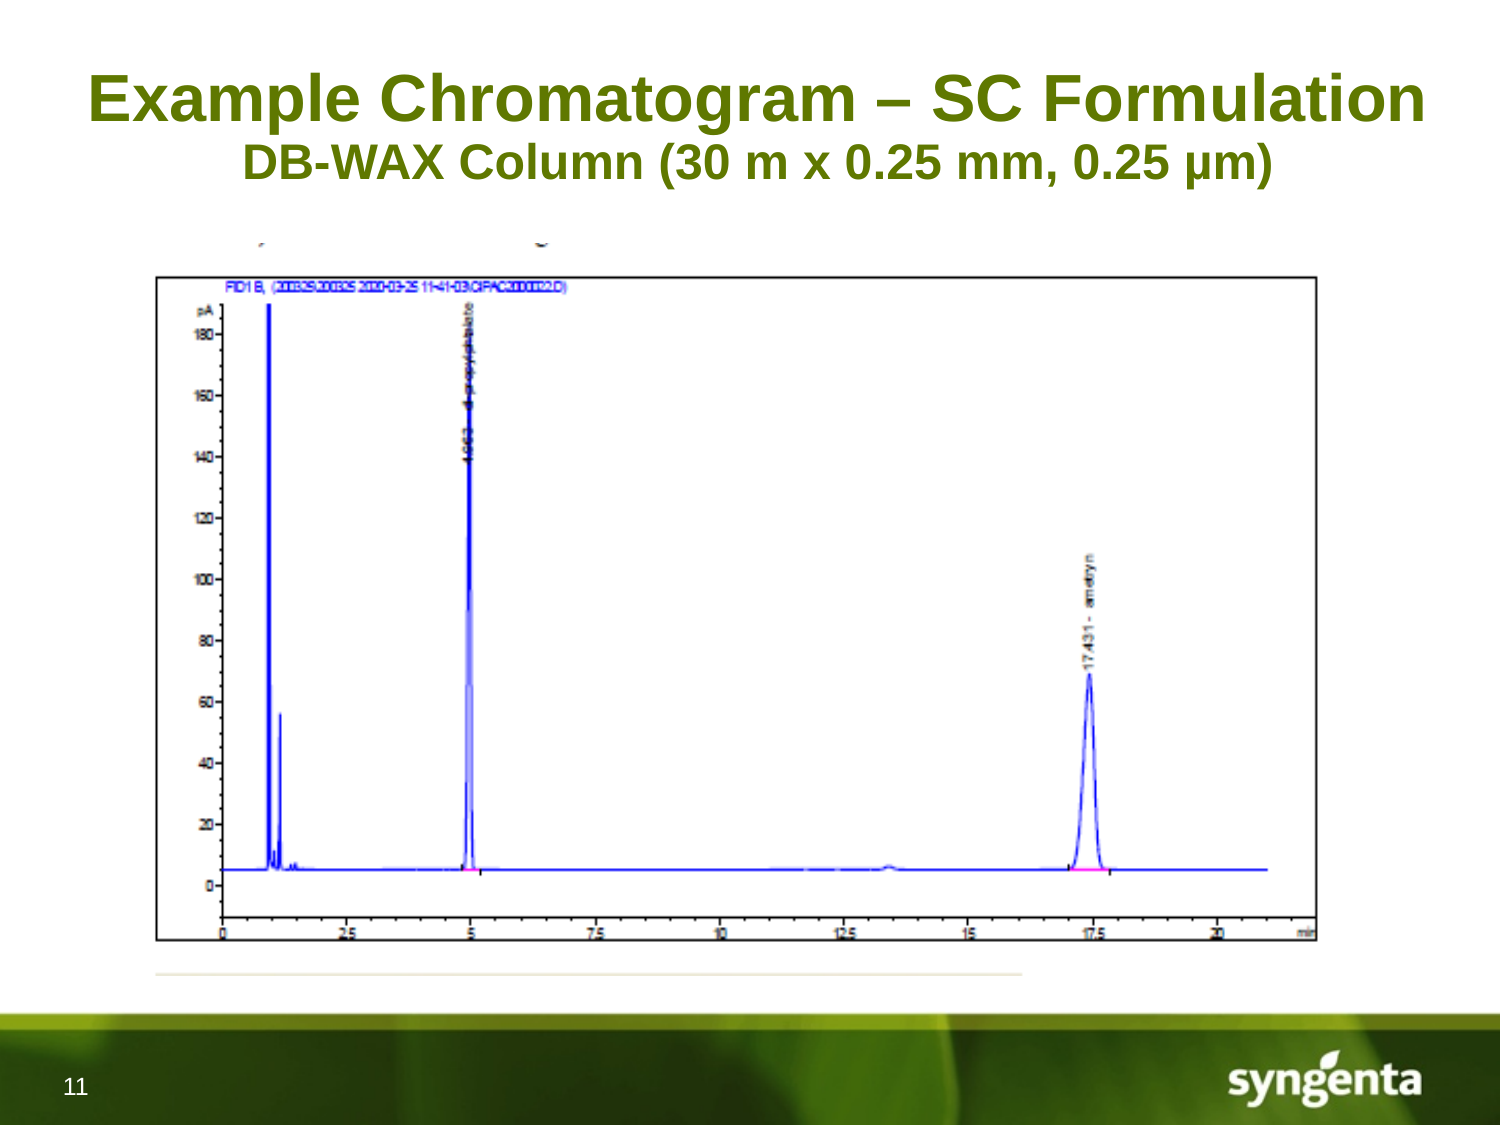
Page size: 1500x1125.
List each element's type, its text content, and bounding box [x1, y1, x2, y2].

picture [123, 243, 1389, 977]
title Example Chromatogram – SC Formulation DB-WAX Column (30 m x 0.25 mm, 0.25 µm) [64, 90, 1452, 225]
picture [0, 1011, 1500, 1125]
